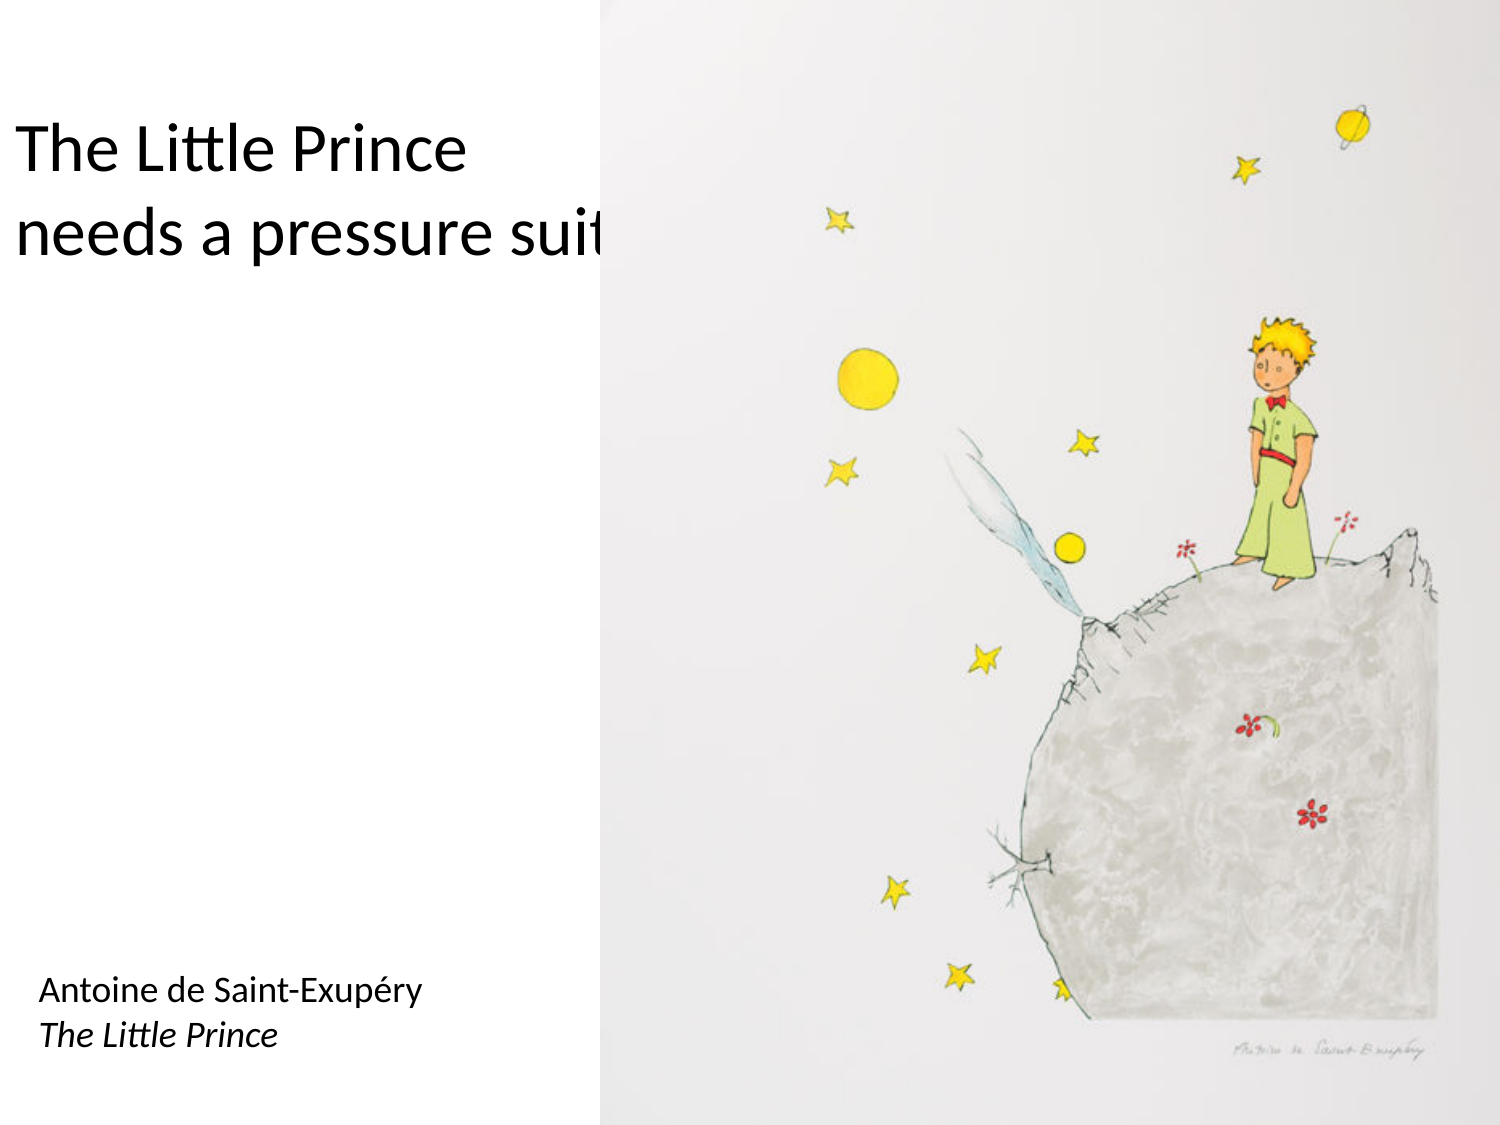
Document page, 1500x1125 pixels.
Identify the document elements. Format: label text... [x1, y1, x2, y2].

title The Little Prince needs a pressure suit [0, 92, 594, 280]
picture [599, 0, 1500, 1125]
text_box Antoine de Saint-Exupéry The Little Prince [23, 957, 438, 1062]
